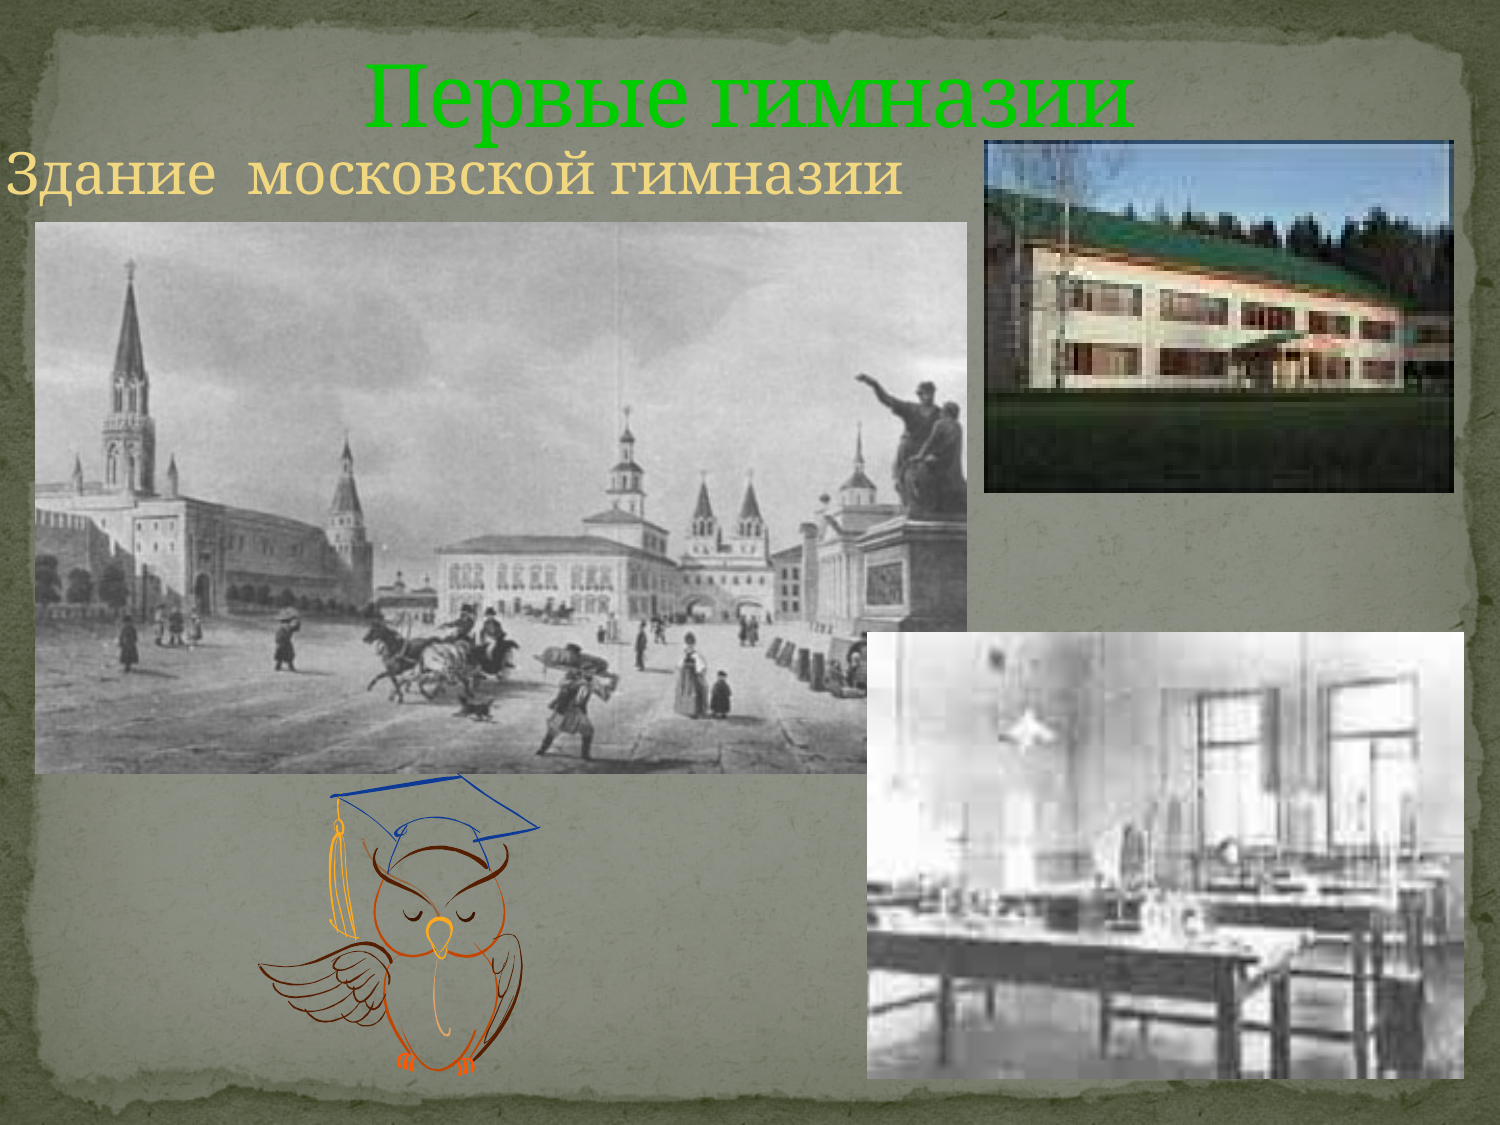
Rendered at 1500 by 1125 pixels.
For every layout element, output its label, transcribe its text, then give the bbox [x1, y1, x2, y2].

picture [984, 140, 1454, 493]
picture [35, 222, 1464, 1079]
text_box Здание московской гимназии [0, 128, 919, 214]
title Первые гимназии [74, 24, 1425, 153]
